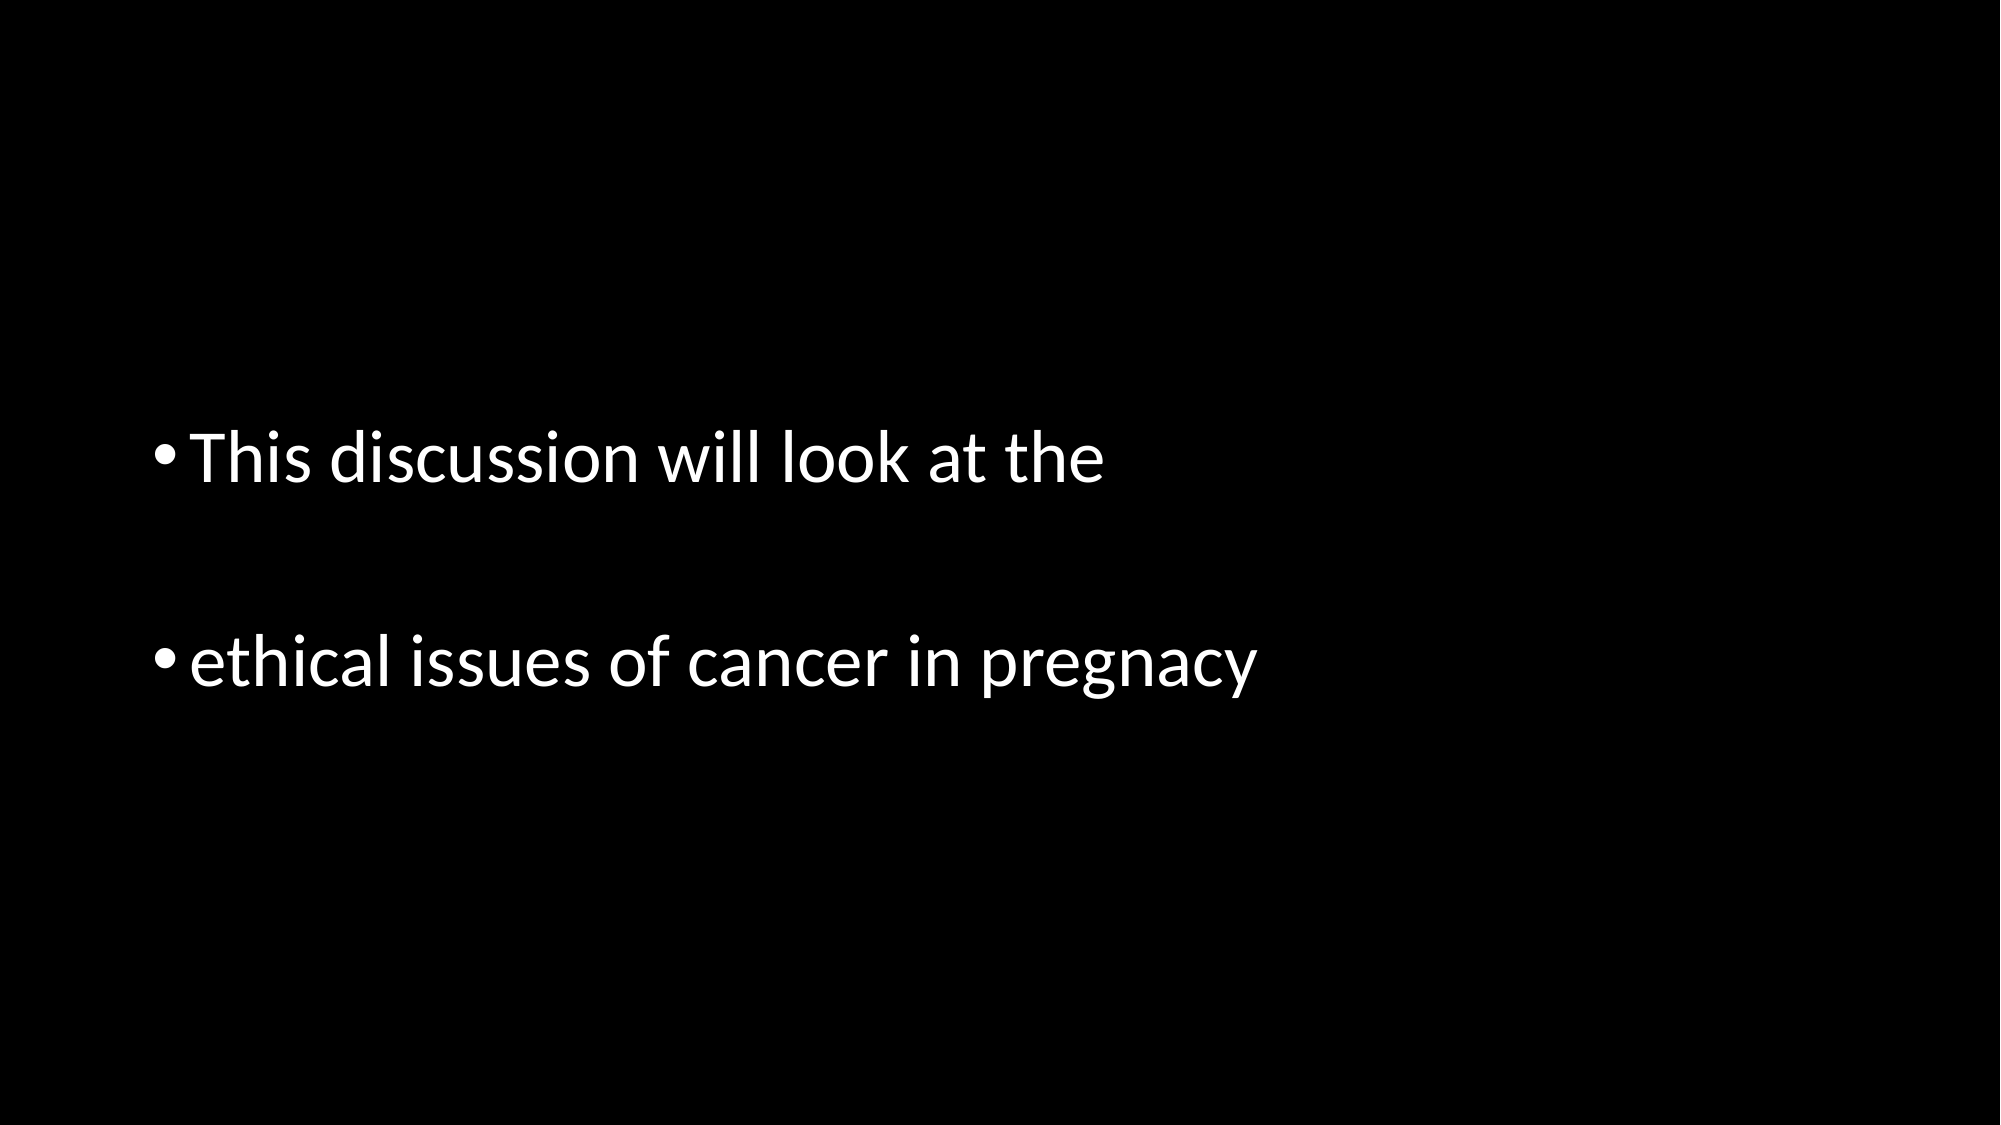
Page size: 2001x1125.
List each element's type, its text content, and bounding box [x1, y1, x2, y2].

list This discussion will look at the ethical issues of cancer in pregnacy [137, 299, 1863, 1014]
